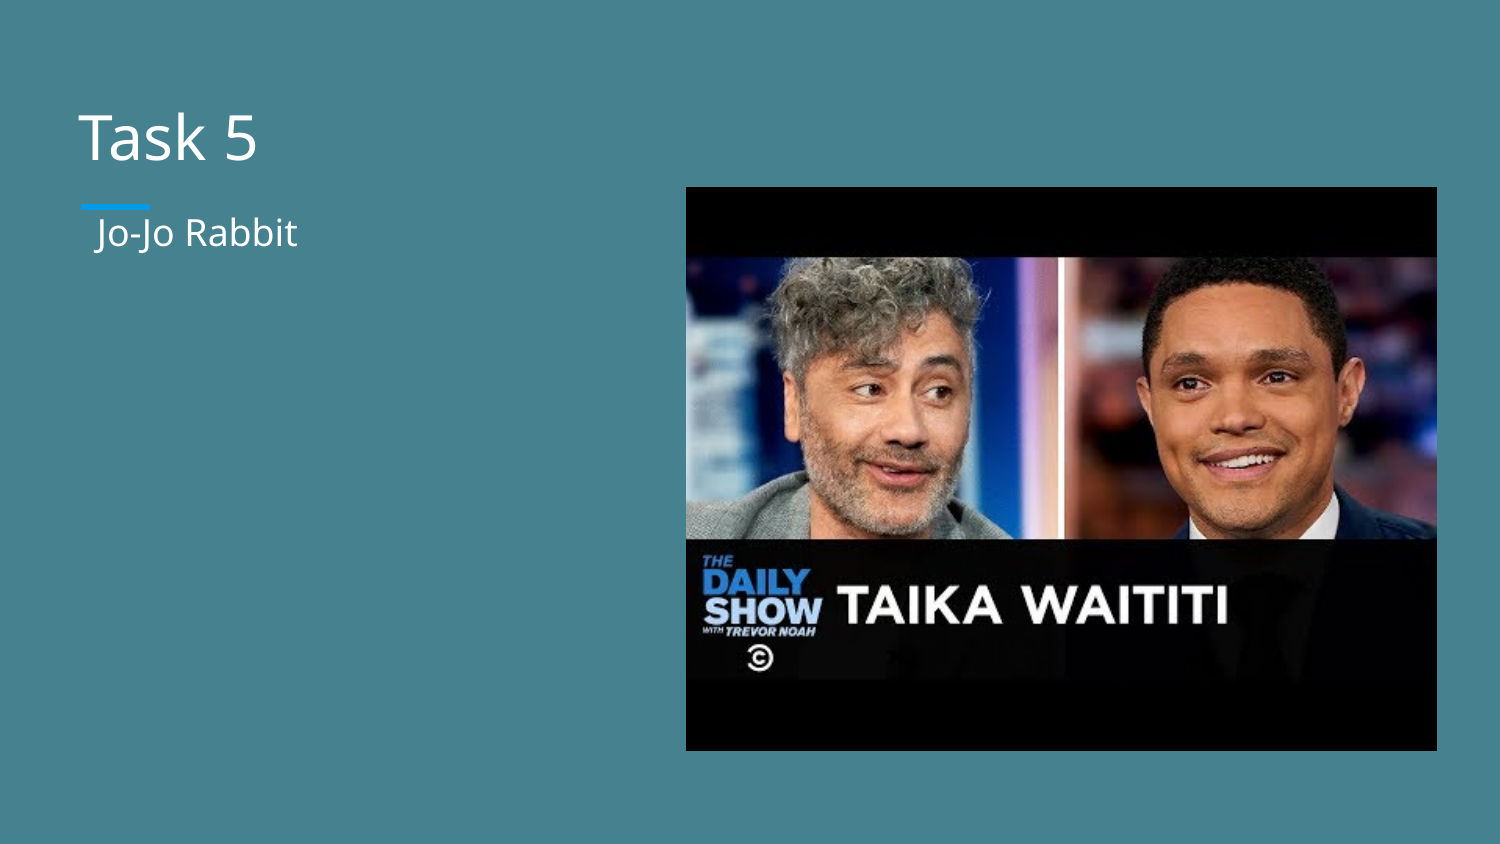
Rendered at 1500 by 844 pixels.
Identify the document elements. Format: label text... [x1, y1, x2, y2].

list Jo-Jo Rabbit [81, 187, 632, 751]
picture [686, 187, 1437, 751]
title Task 5 [63, 75, 1437, 188]
